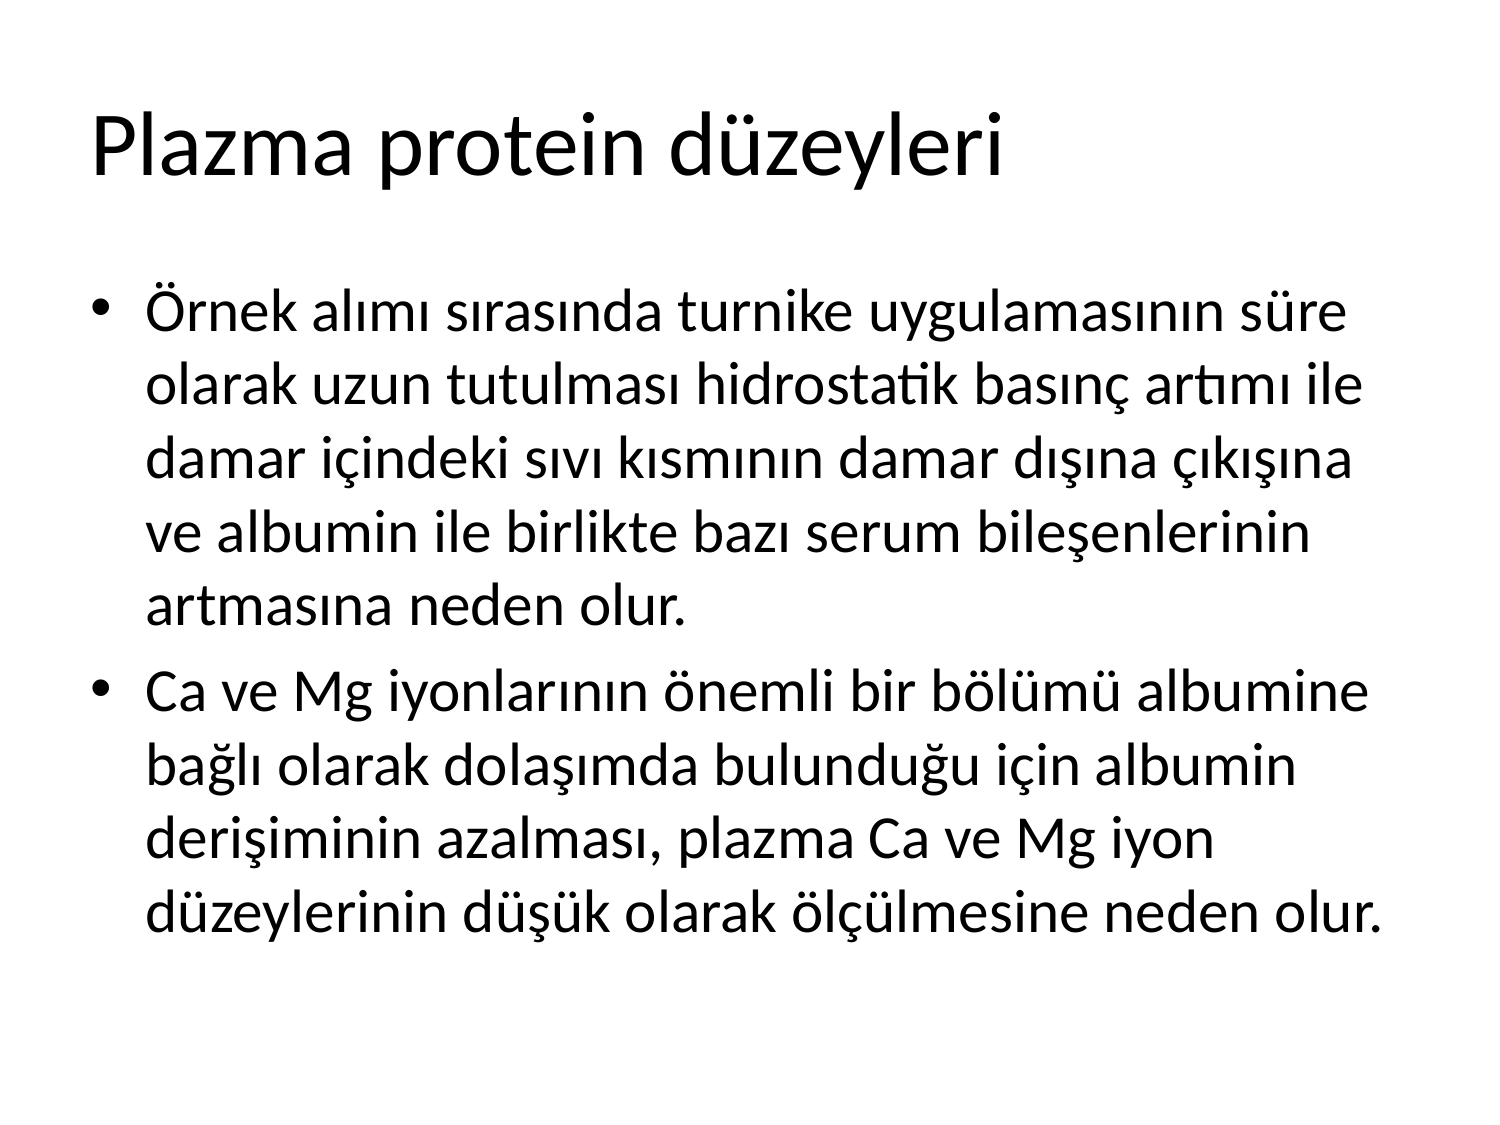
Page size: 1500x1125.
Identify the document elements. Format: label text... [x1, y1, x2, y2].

title Plazma protein düzeyleri [75, 45, 1425, 233]
list Örnek alımı sırasında turnike uygulamasının süre olarak uzun tutulması hidrostatik basınç artımı ile damar içindeki sıvı kısmının damar dışına çıkışına ve albumin ile birlikte bazı serum bileşenlerinin artmasına neden olur. Ca ve Mg iyonlarının önemli bir bölümü albumine bağlı olarak dolaşımda bulunduğu için albumin derişiminin azalması, plazma Ca ve Mg iyon düzeylerinin düşük olarak ölçülmesine neden olur. [75, 262, 1425, 1005]
